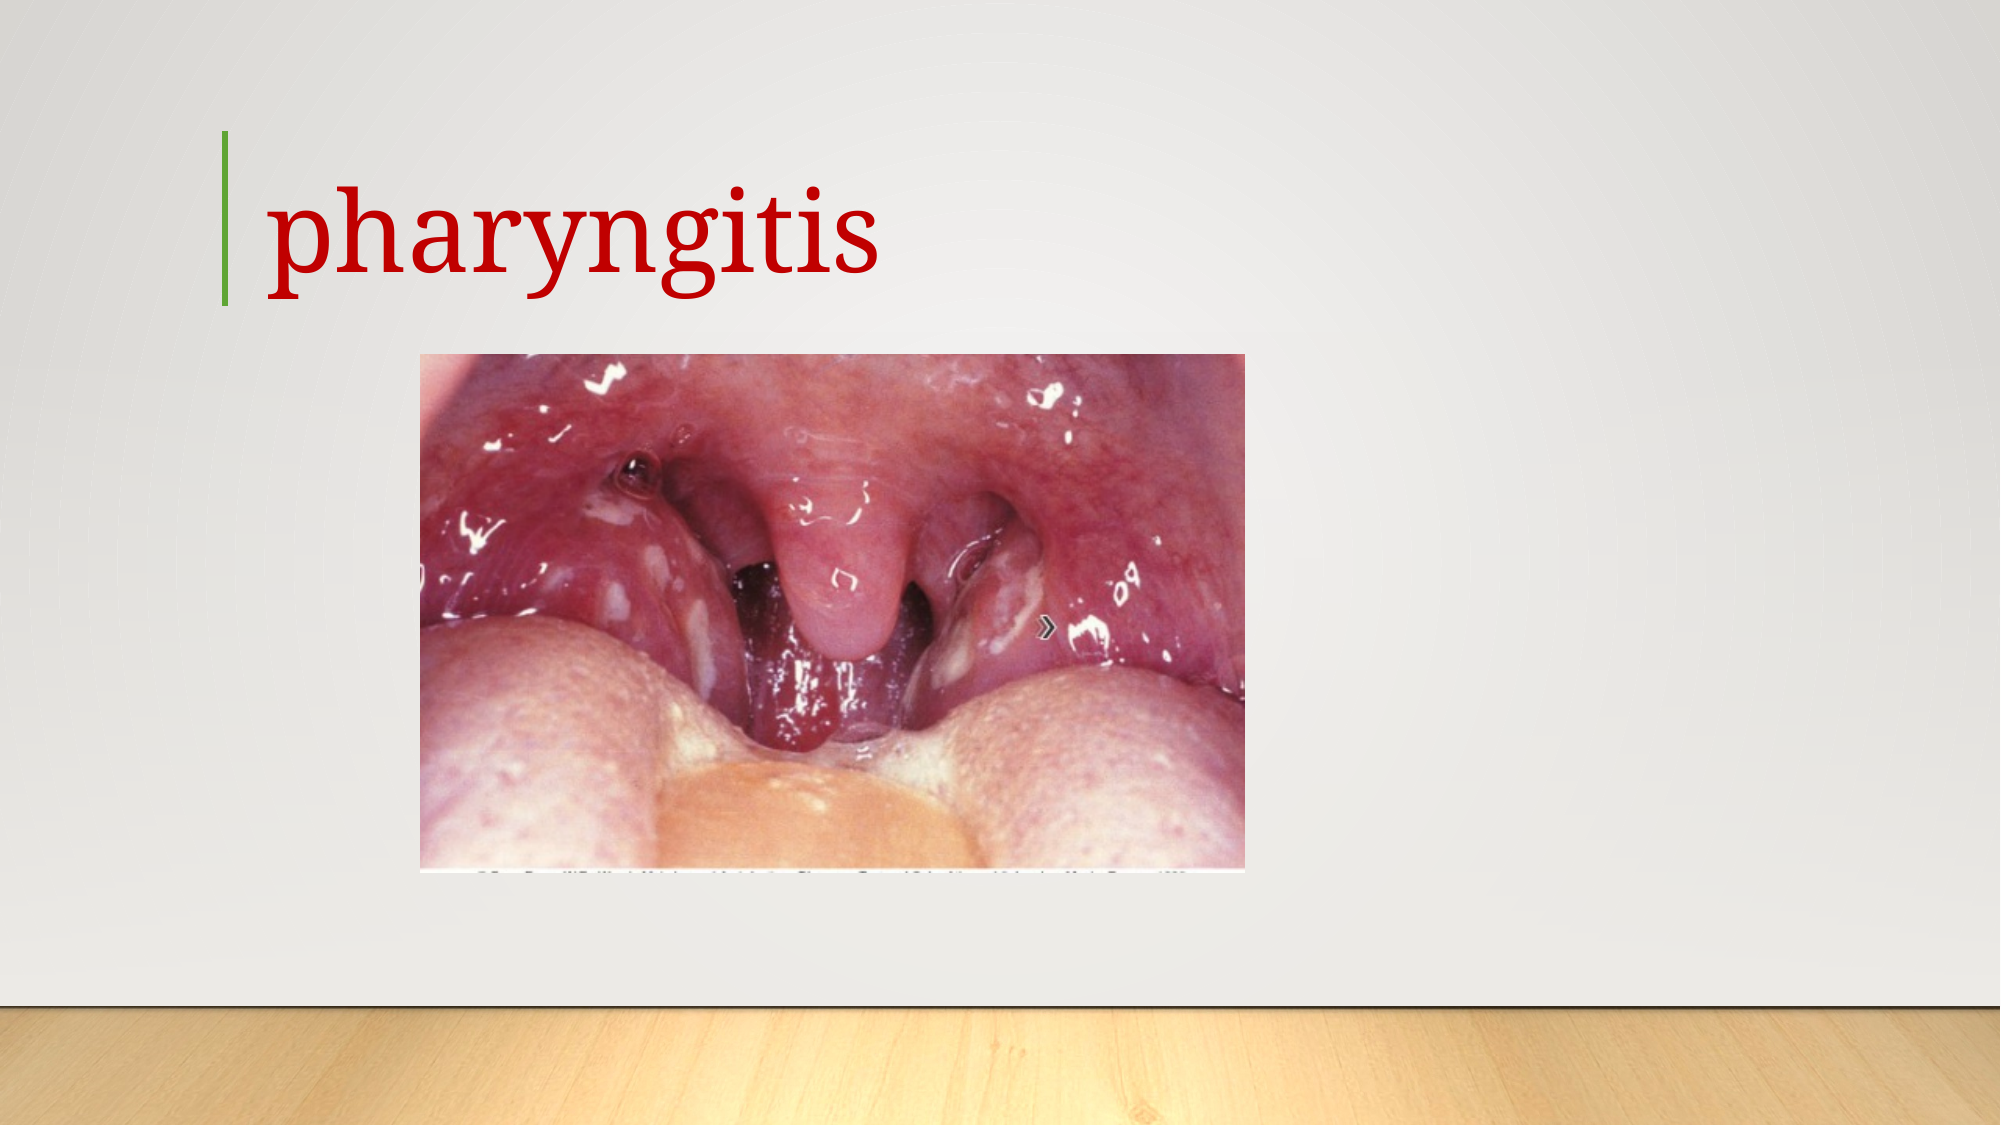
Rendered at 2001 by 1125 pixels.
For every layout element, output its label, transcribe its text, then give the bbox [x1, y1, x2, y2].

picture [0, 1006, 2000, 1125]
picture [419, 354, 1246, 874]
title pharyngitis [251, 131, 1814, 305]
